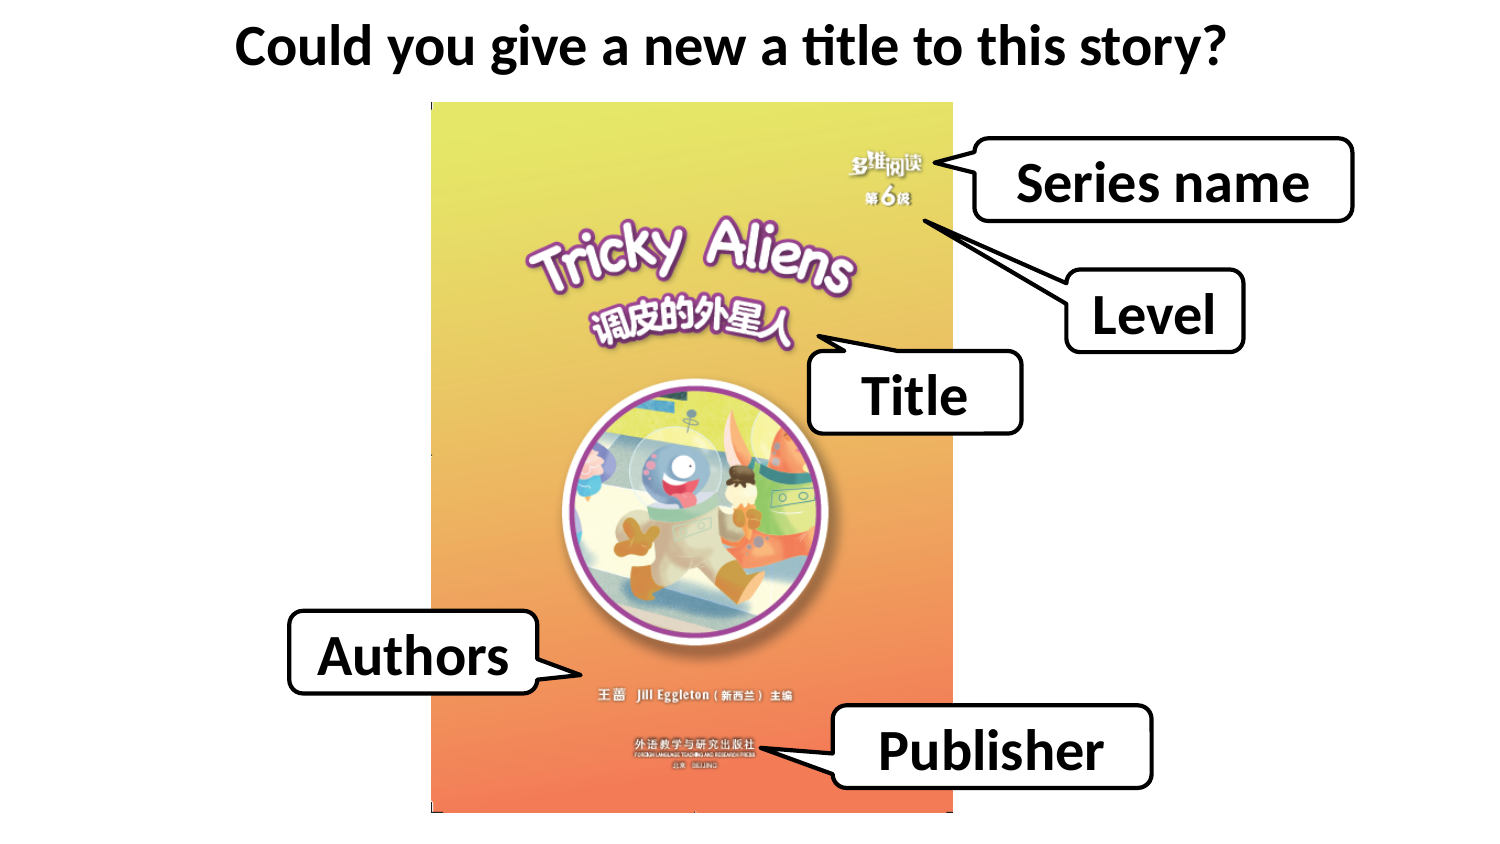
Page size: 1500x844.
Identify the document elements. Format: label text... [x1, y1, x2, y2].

text_box Publisher [957, 703, 1154, 791]
text_box Title [957, 348, 1024, 436]
text_box Authors [287, 608, 425, 696]
text_box Could you give a new a title to this story? [194, 0, 1270, 85]
text_box Series name [957, 136, 1355, 224]
picture [430, 102, 953, 813]
text_box Level [957, 232, 1246, 355]
